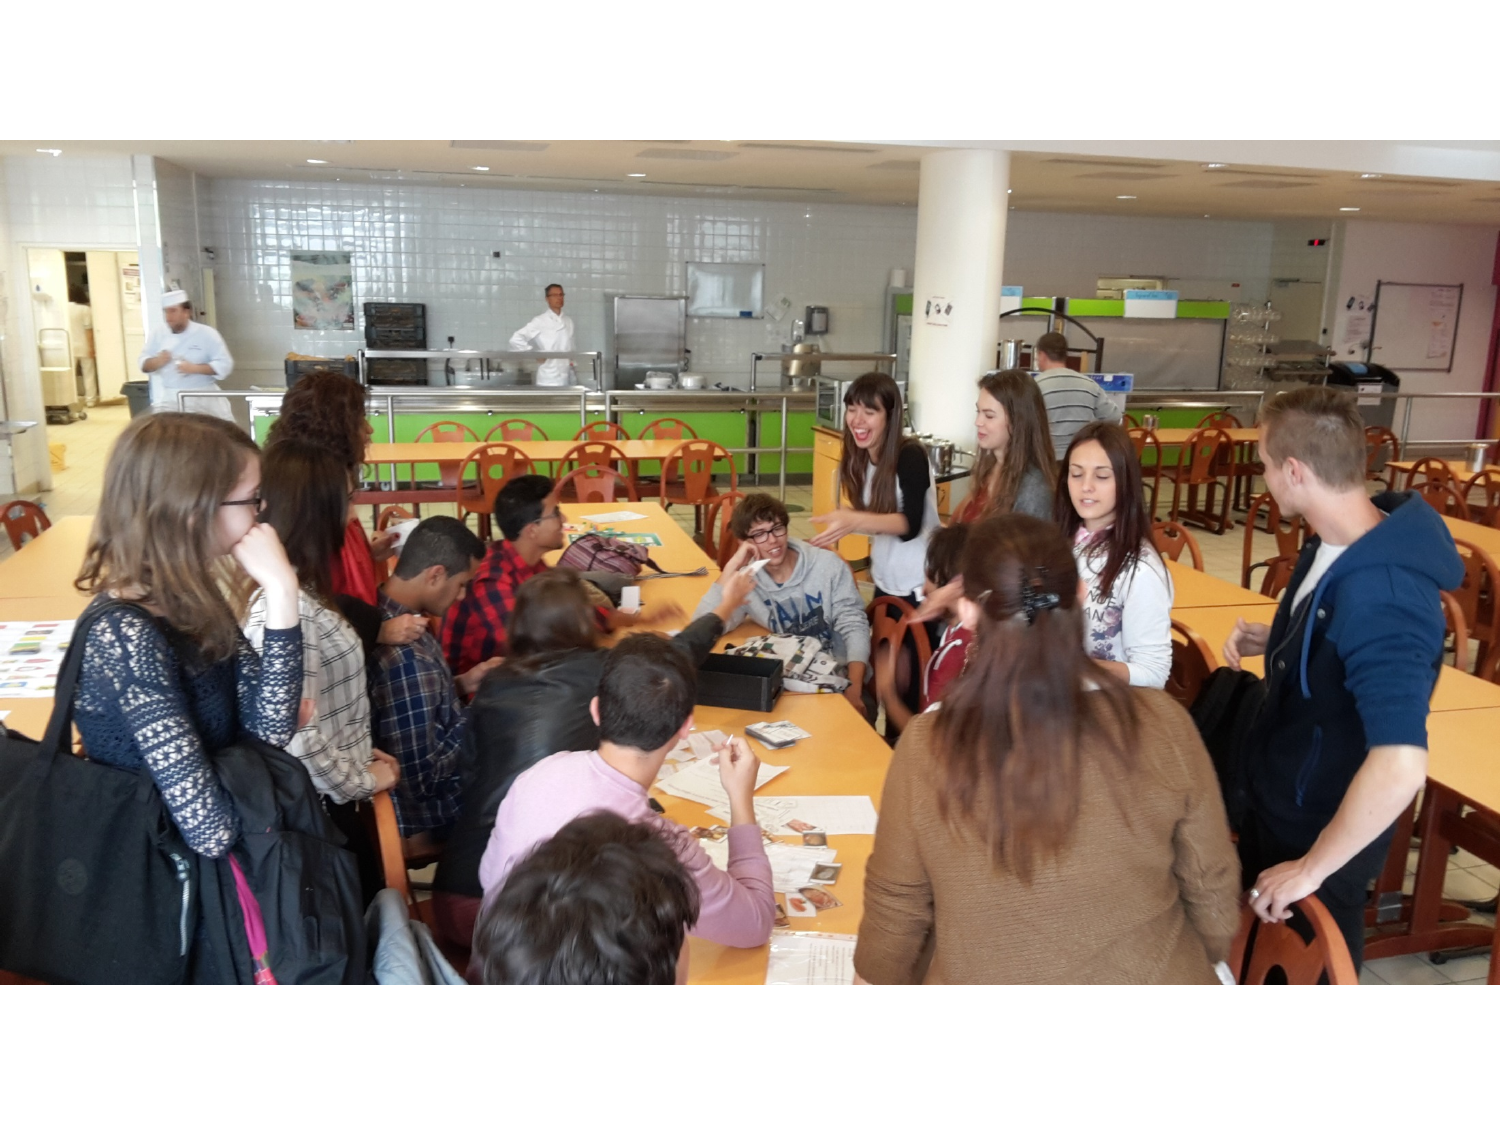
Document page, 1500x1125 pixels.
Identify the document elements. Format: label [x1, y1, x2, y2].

picture [0, 140, 1500, 985]
